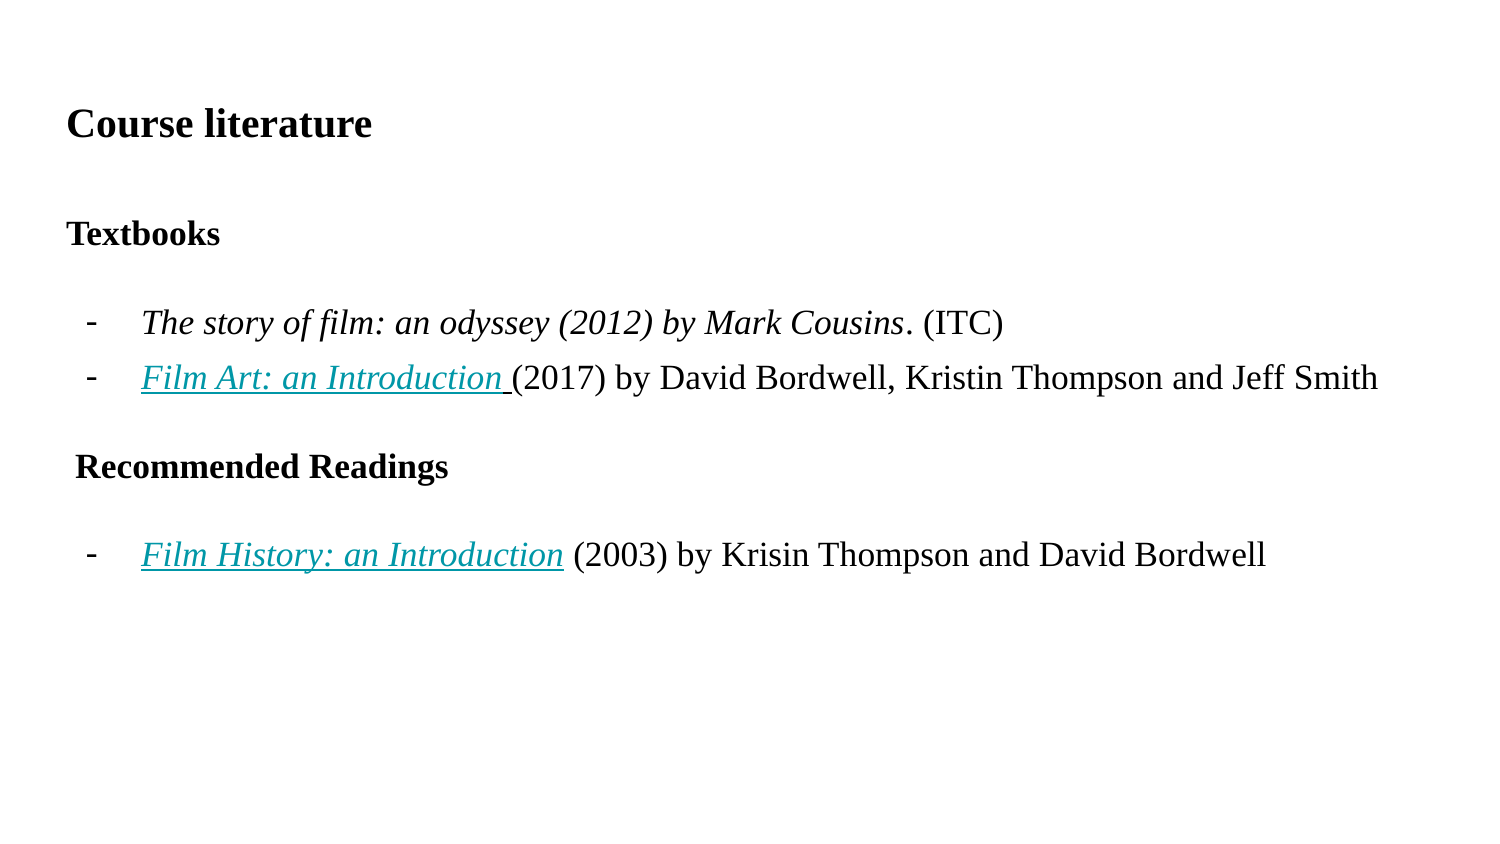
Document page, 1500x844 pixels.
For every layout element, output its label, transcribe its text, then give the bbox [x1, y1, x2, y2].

list Textbooks The story of film: an odyssey (2012) by Mark Cousins. (ITC) Film Art: an Introduction (2017) by David Bordwell, Kristin Thompson and Jeff Smith Recommended Readings Film History: an Introduction (2003) by Krisin Thompson and David Bordwell [51, 189, 1449, 750]
title Course literature [51, 72, 1449, 167]
